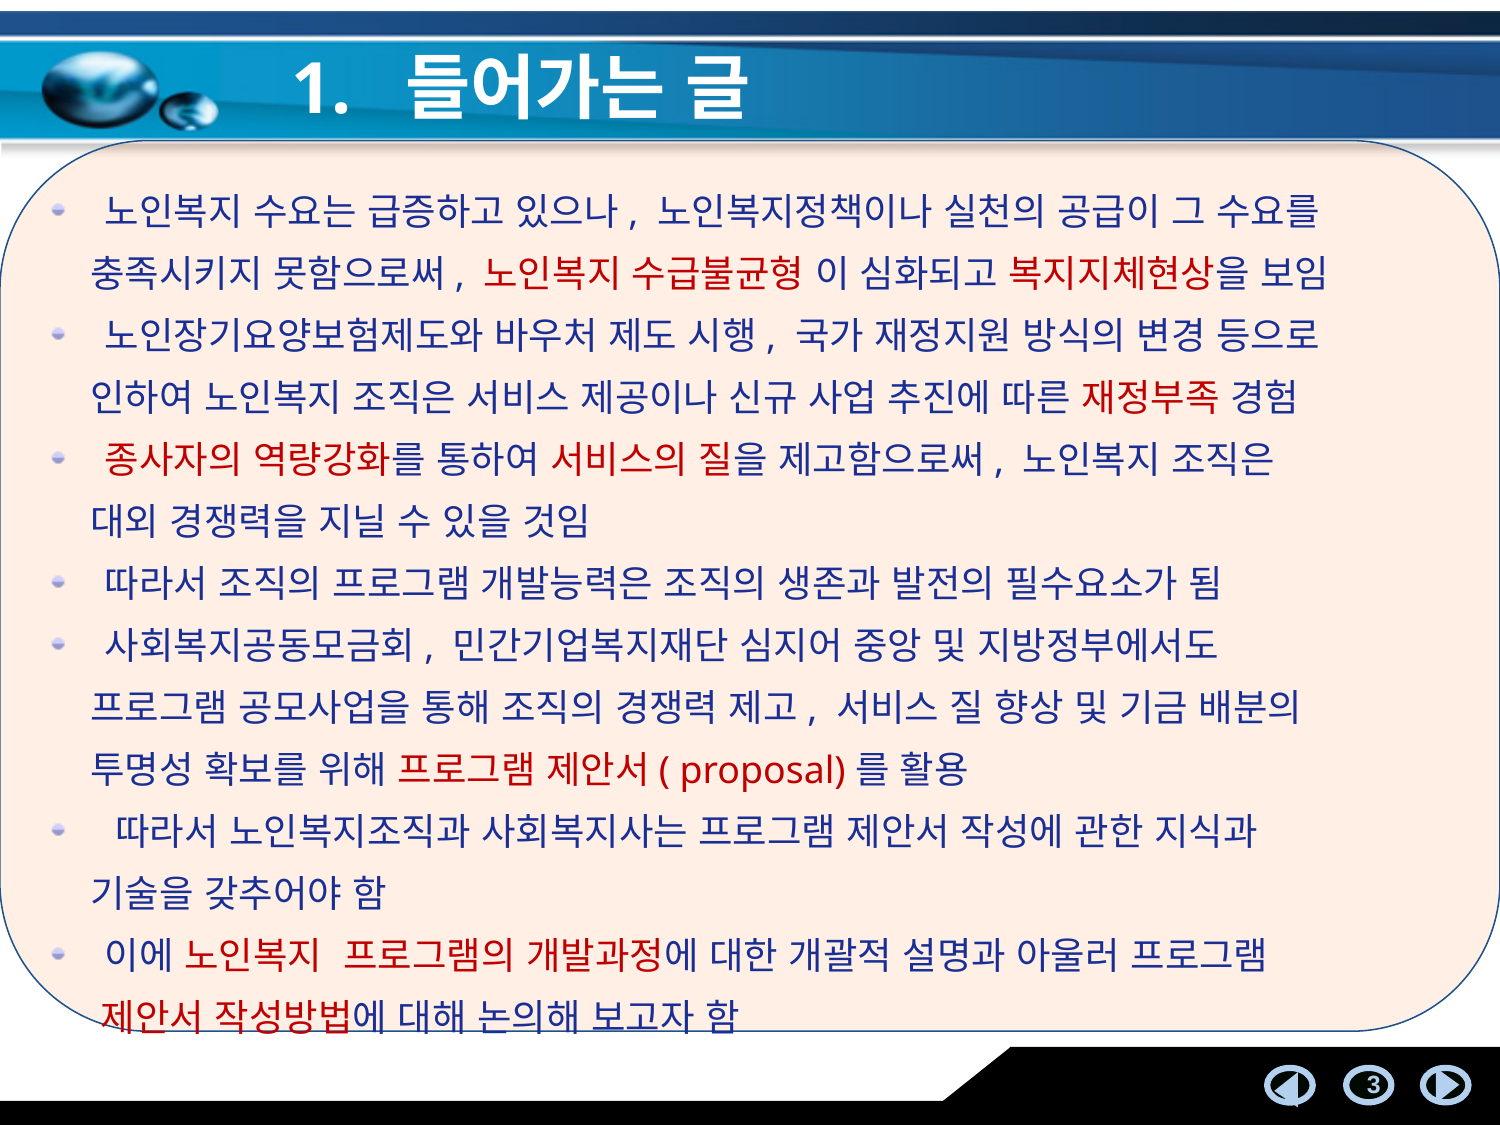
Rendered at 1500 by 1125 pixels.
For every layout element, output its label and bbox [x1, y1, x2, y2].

text_box [0, 11, 1500, 1049]
